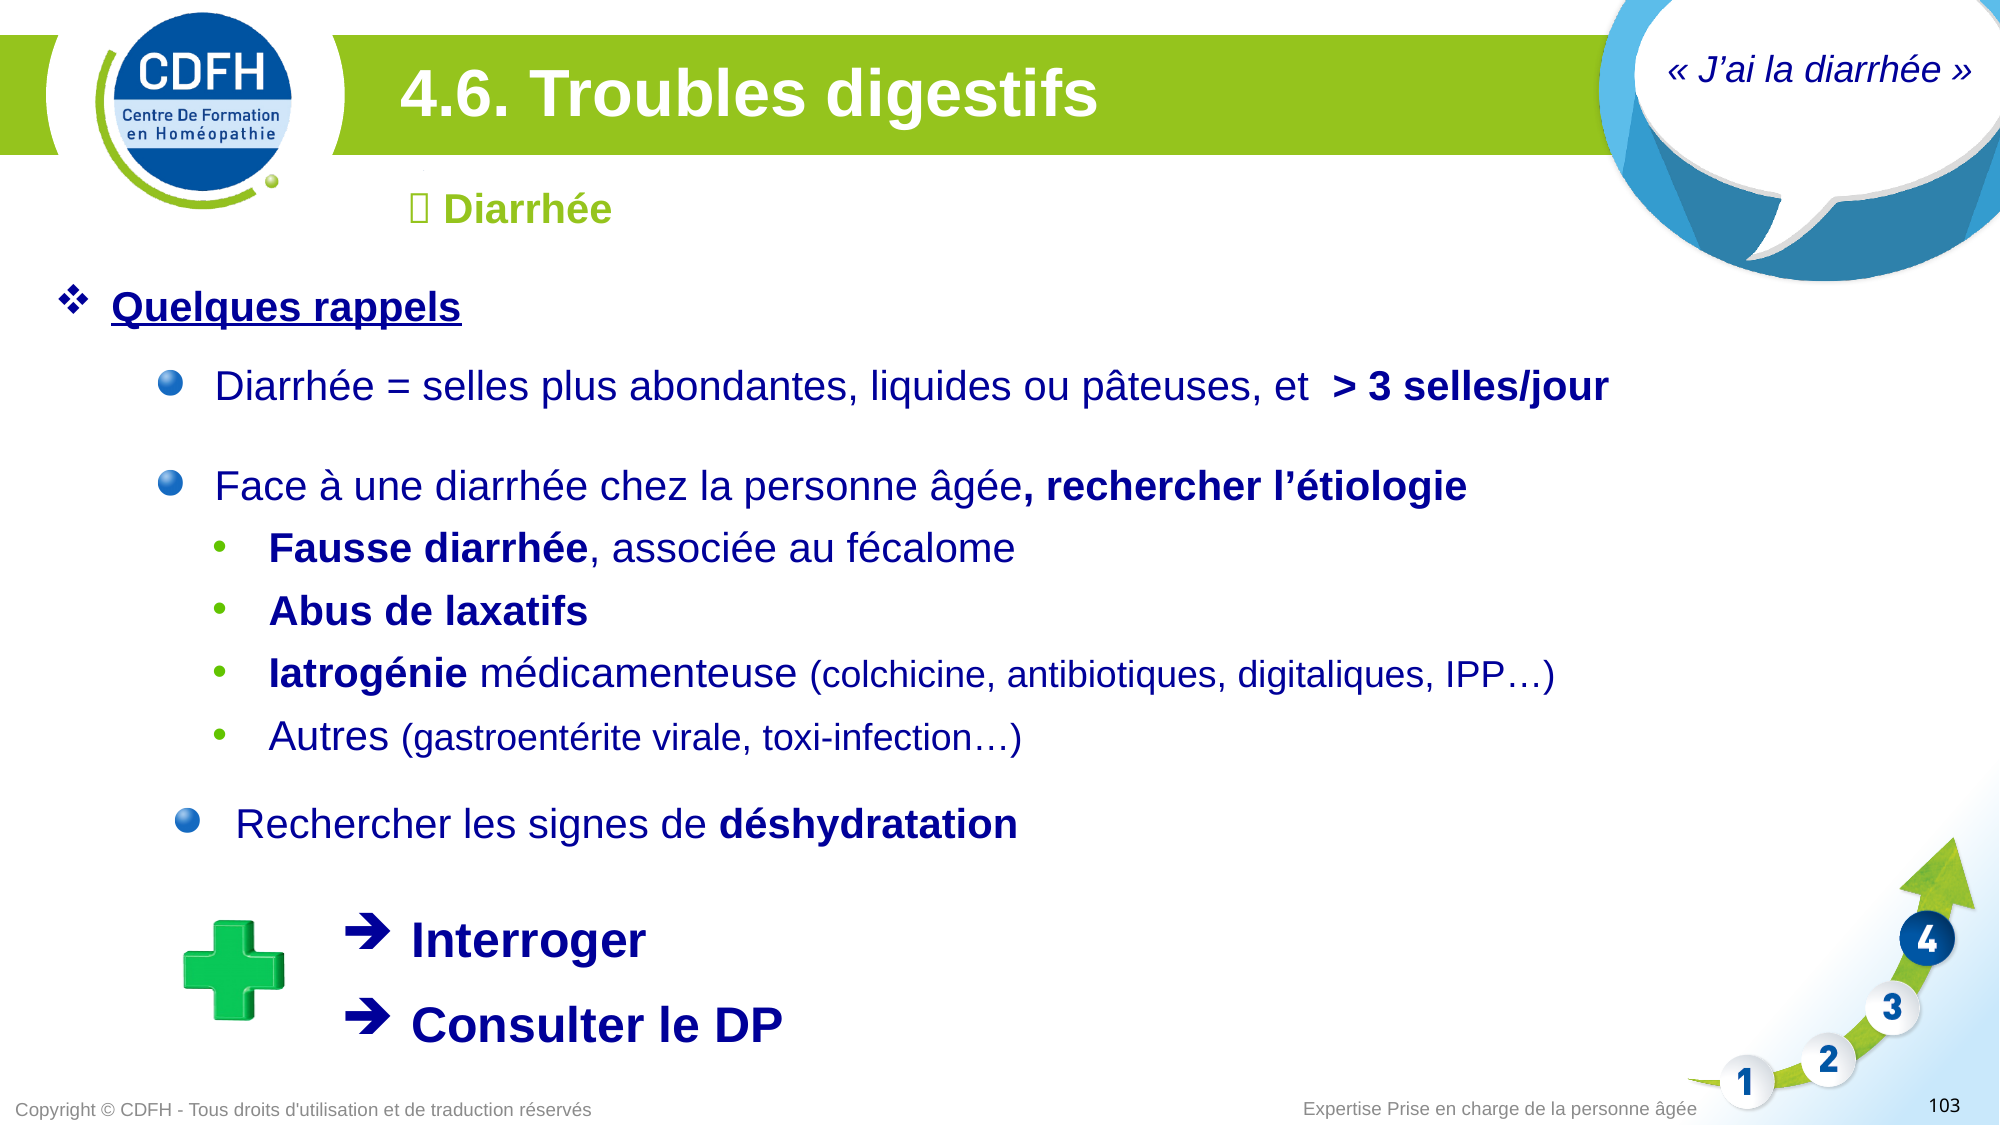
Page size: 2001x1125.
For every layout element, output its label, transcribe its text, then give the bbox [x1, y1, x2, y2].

text_box Quelques rappels [40, 192, 1766, 359]
text_box Rechercher les signes de déshydratation [70, 763, 1796, 881]
text_box Interroger Consulter le DP [326, 900, 1063, 1119]
text_box 4.6. Troubles digestifs [385, 42, 1571, 138]
text_box Diarrhée = selles plus abondantes, liquides ou pâteuses, et > 3 selles/jour Face à une diarrhée chez la personne âgée, rechercher l’étiologie Fausse diarrhée, associée au fécalome Abus de laxatifs Iatrogénie médicamenteuse (colchicine, antibiotiques, digitaliques, IPP…) Autres (gastroentérite virale, toxi-infection…) [141, 351, 1867, 759]
picture [0, 0, 2000, 1125]
text_box  Diarrhée [392, 174, 1552, 240]
